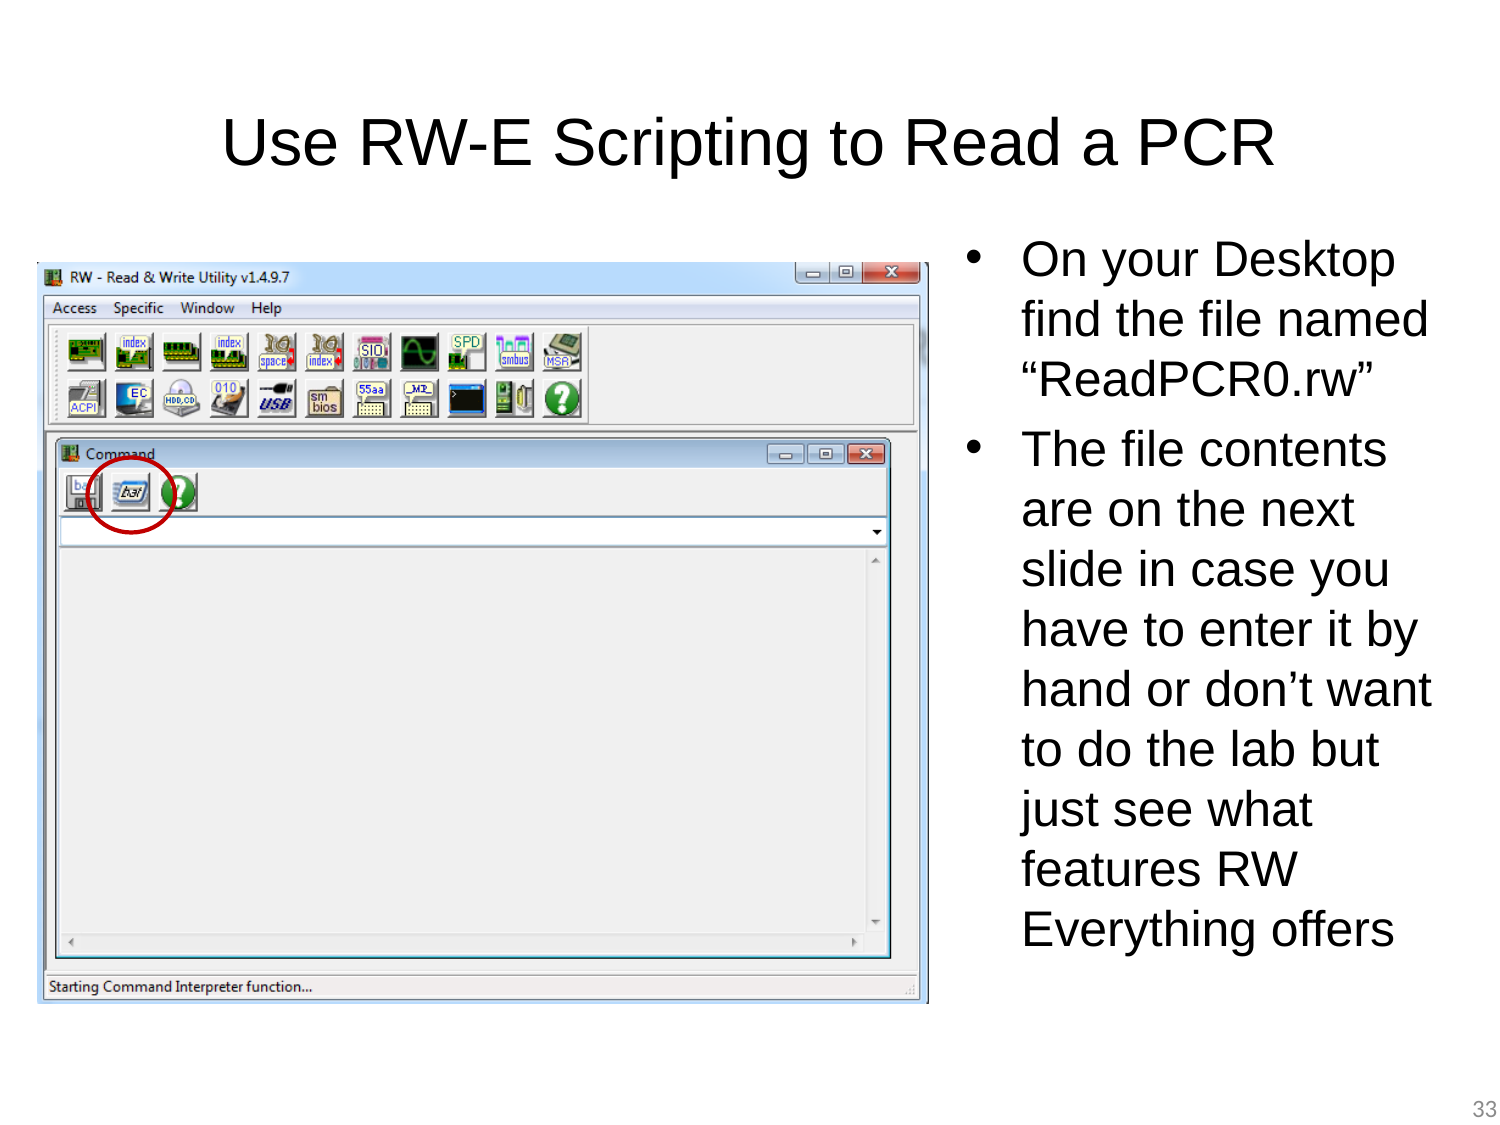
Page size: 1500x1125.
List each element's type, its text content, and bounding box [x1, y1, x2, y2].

slide_number 33 [1162, 1077, 1500, 1125]
title Use RW-E Scripting to Read a PCR [75, 45, 1425, 233]
picture [37, 262, 929, 1004]
list On your Desktop find the file named “ReadPCR0.rw” The file contents are on the next slide in case you have to enter it by hand or don’t want to do the lab but just see what features RW Everything offers [950, 218, 1463, 1090]
